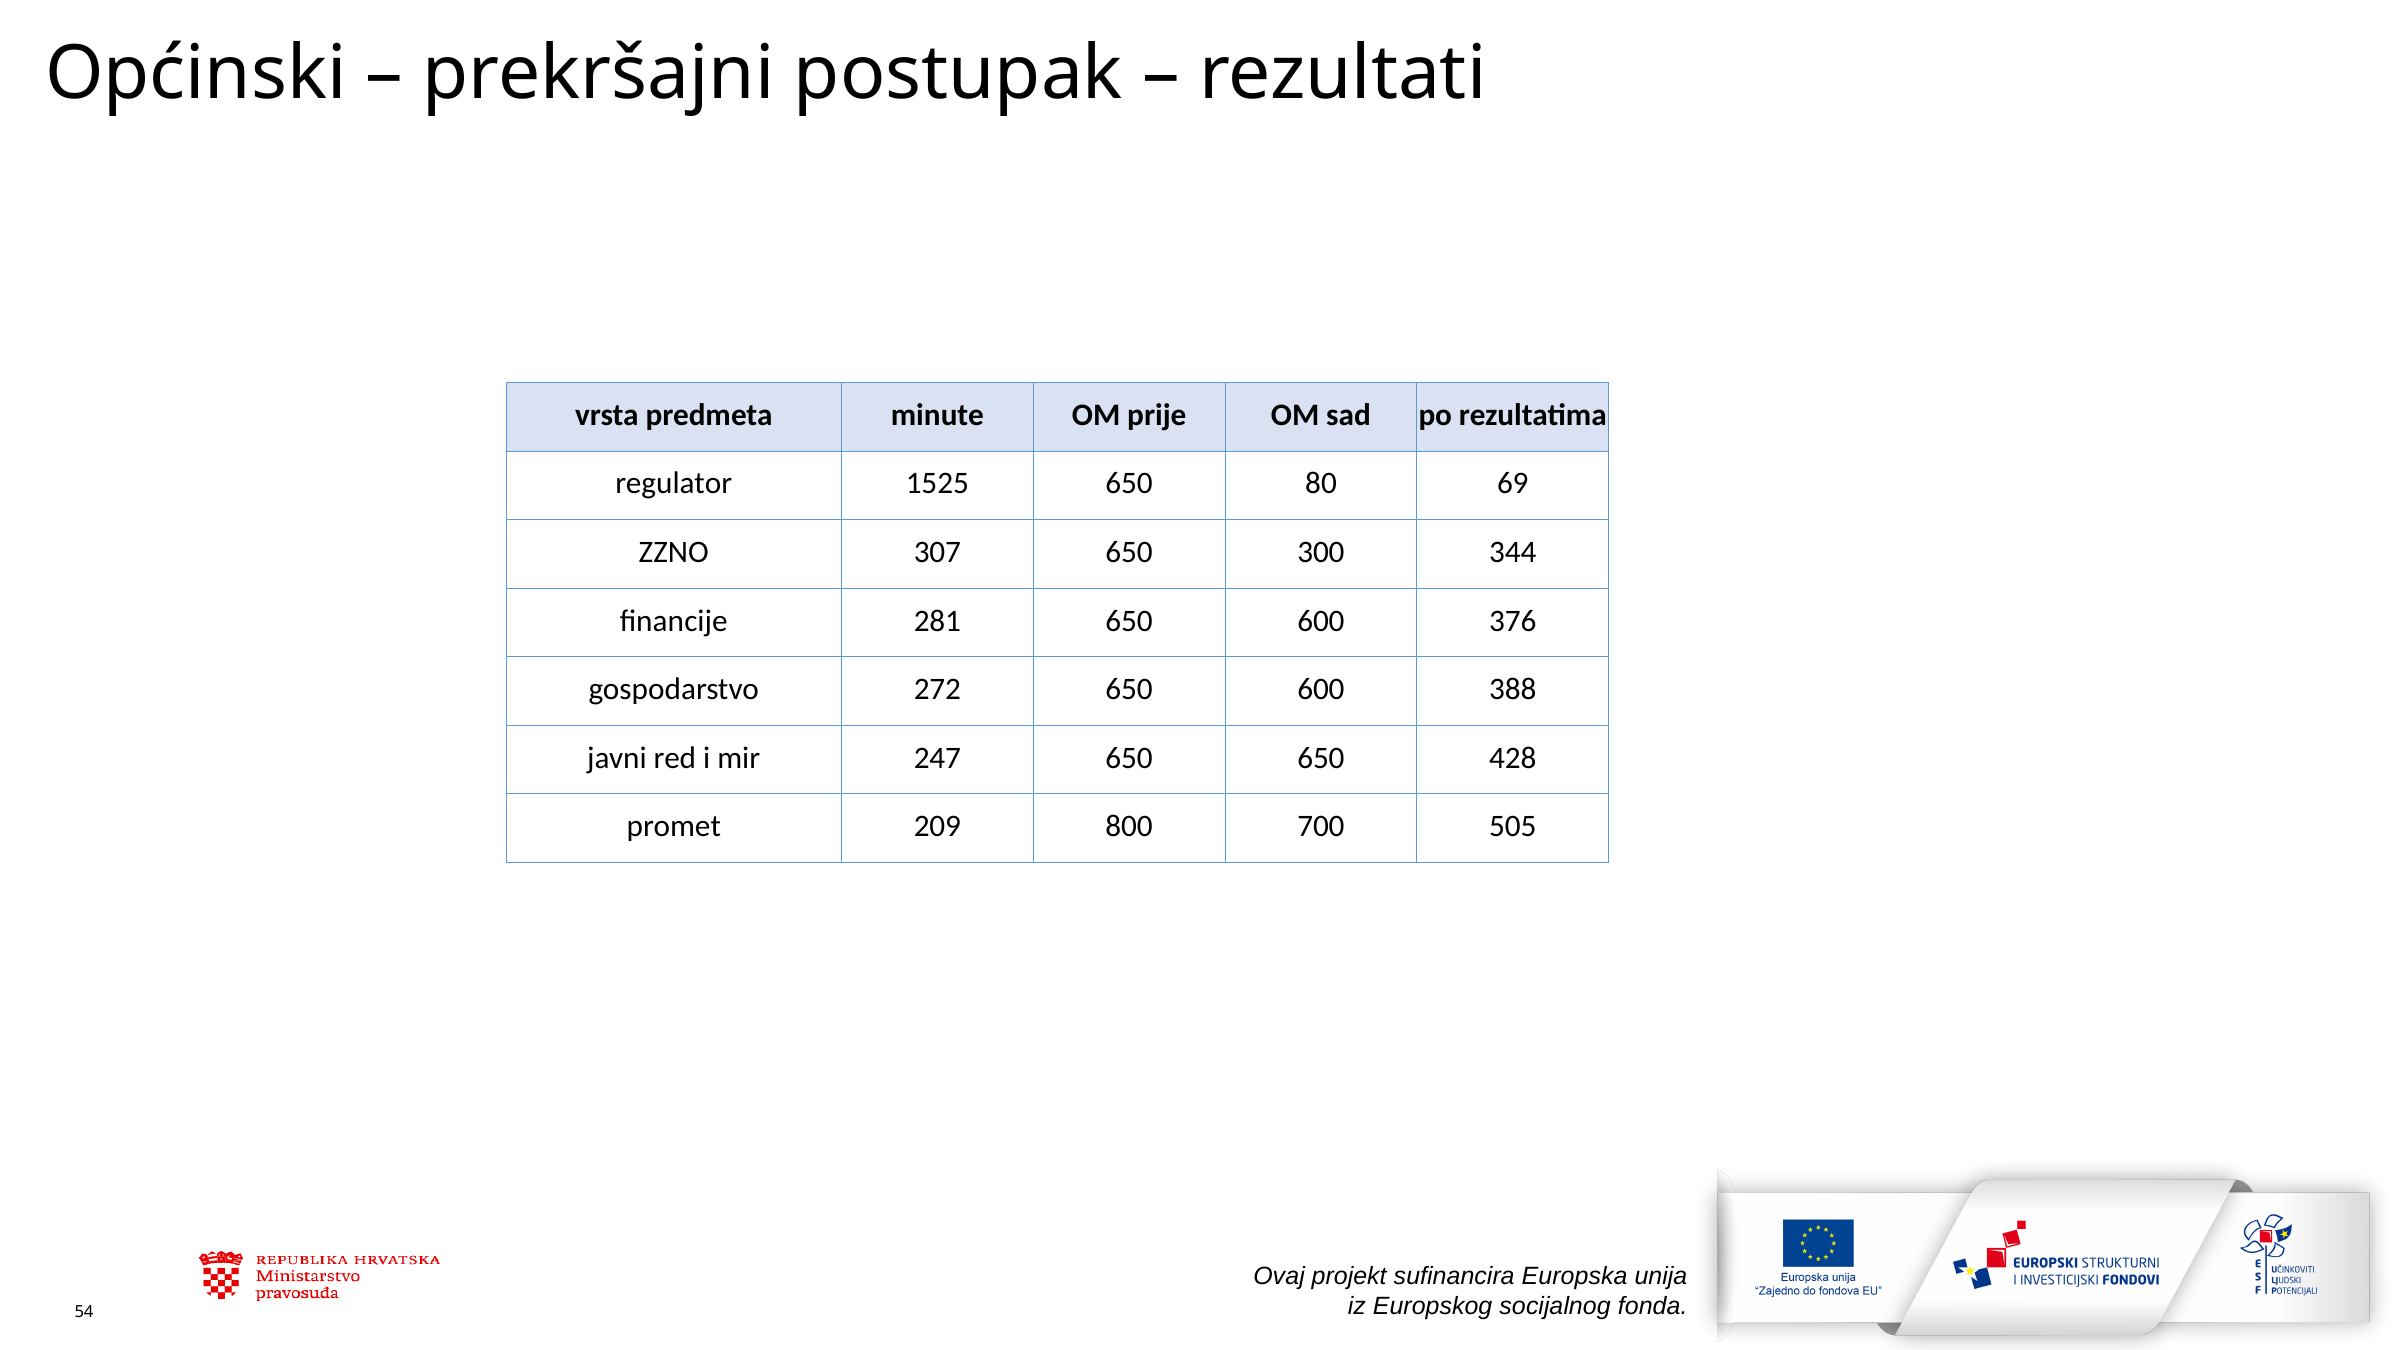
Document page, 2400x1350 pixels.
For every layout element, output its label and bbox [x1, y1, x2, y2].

table_header [1226, 383, 1416, 451]
table_cell [1226, 726, 1416, 793]
table_cell [1034, 794, 1225, 862]
table_cell [507, 589, 841, 656]
table_cell [1226, 794, 1416, 862]
table_cell [1417, 794, 1608, 862]
table_cell [507, 520, 841, 588]
table_header [842, 383, 1033, 451]
table_cell [1034, 520, 1225, 588]
table_cell [1034, 726, 1225, 793]
table_cell [1226, 520, 1416, 588]
table_cell [507, 452, 841, 519]
table_header [507, 383, 841, 451]
table_cell [842, 452, 1033, 519]
table_cell [1034, 589, 1225, 656]
table_cell [1417, 726, 1608, 793]
table_cell [842, 657, 1033, 725]
table_cell [842, 520, 1033, 588]
title [45, 33, 2070, 222]
table_cell [507, 657, 841, 725]
table_cell [1417, 657, 1608, 725]
table_cell [1226, 657, 1416, 725]
table_cell [1226, 589, 1416, 656]
table_header [1034, 383, 1225, 451]
picture [1672, 1159, 2400, 1350]
table_cell [842, 589, 1033, 656]
text_box [892, 1252, 1672, 1328]
table_cell [842, 794, 1033, 862]
table_cell [1034, 452, 1225, 519]
table_cell [1226, 452, 1416, 519]
table_cell [1034, 657, 1225, 725]
table_cell [1417, 452, 1608, 519]
table_cell [507, 794, 841, 862]
table_cell [507, 726, 841, 793]
table_header [1417, 383, 1608, 451]
table_cell [1417, 589, 1608, 656]
table_cell [1417, 520, 1608, 588]
picture [187, 1242, 450, 1310]
table_cell [842, 726, 1033, 793]
